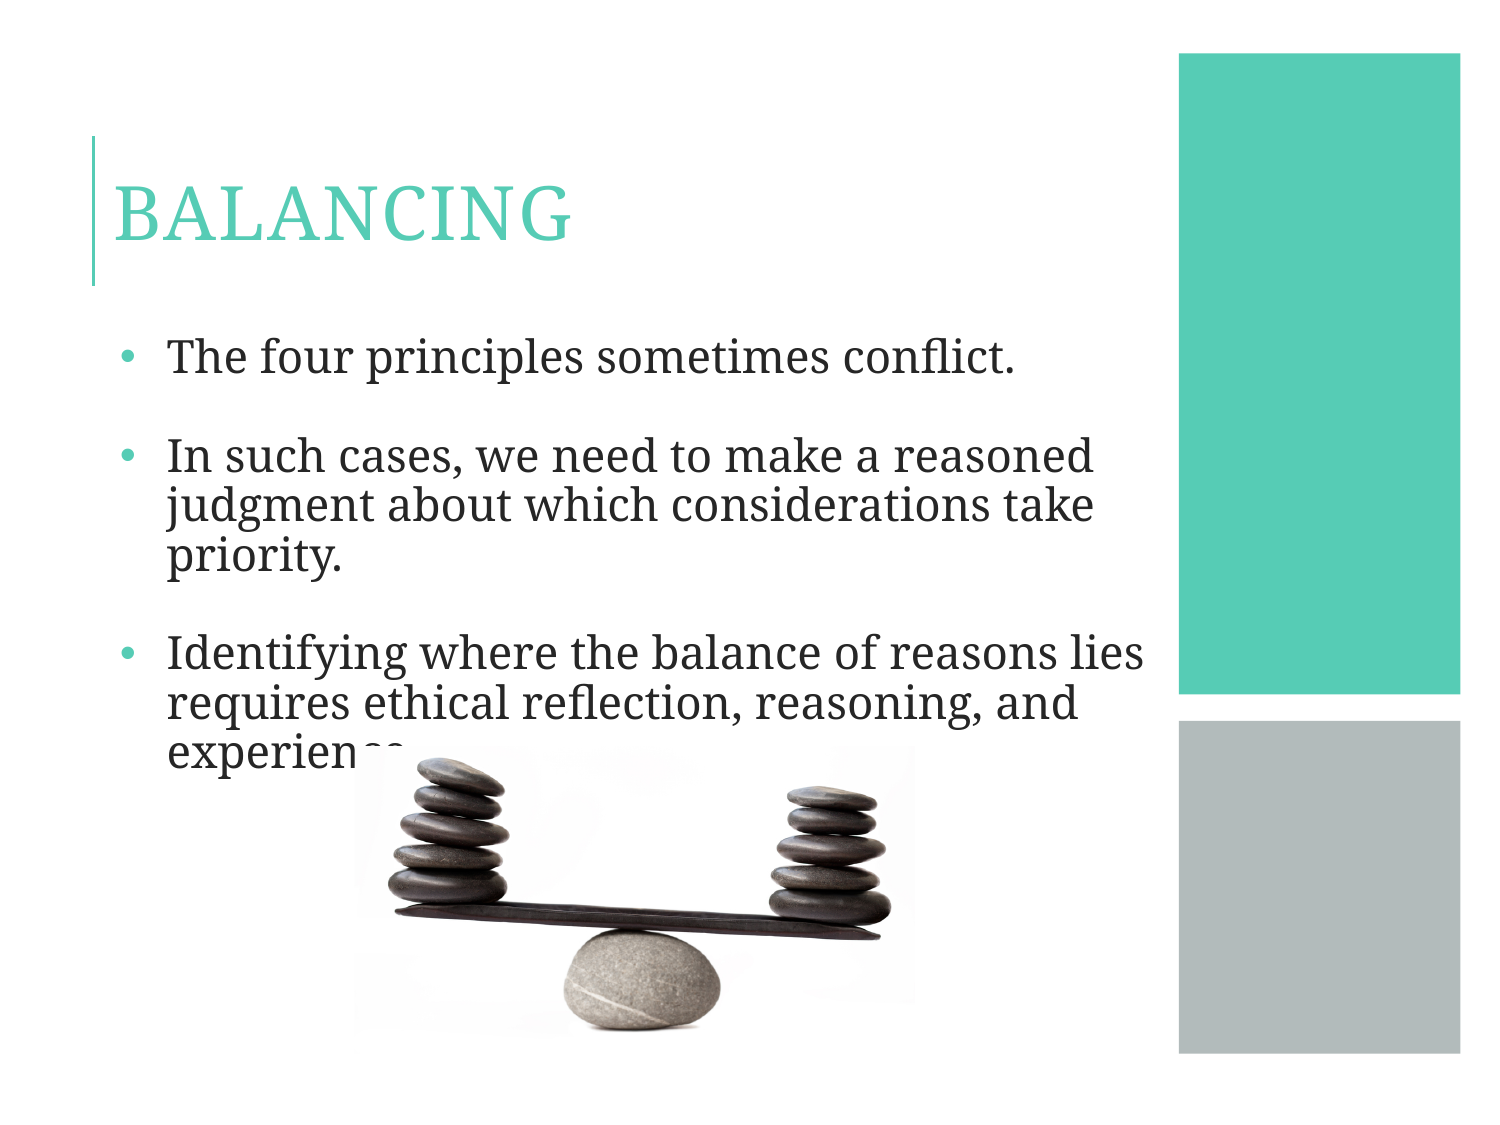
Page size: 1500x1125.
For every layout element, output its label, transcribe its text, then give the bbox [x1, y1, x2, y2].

picture [354, 746, 915, 1055]
text_box [1178, 52, 1462, 696]
text_box [1178, 720, 1462, 1055]
list The four principles sometimes conflict. In such cases, we need to make a reasoned judgment about which considerations take priority. Identifying where the balance of reasons lies requires ethical reflection, reasoning, and experience. [110, 326, 1160, 1054]
title Balancing [98, 96, 1201, 342]
